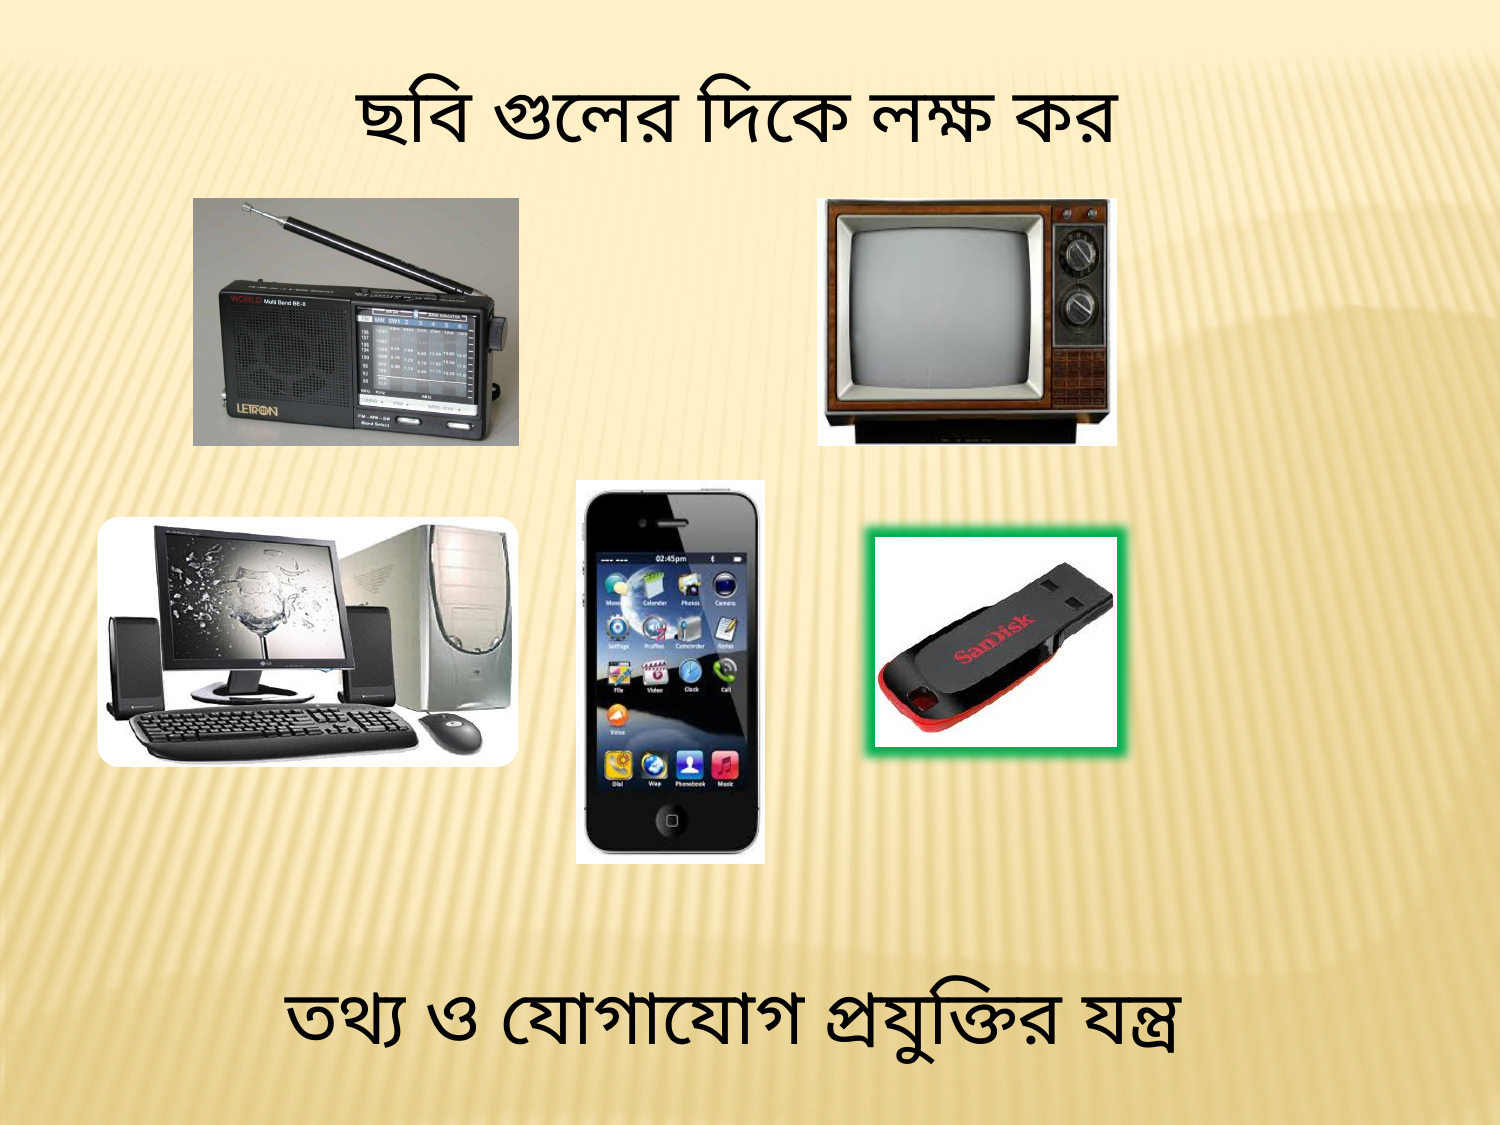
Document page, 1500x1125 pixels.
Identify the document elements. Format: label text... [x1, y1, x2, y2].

text_box ছবি গুলের দিকে লক্ষ কর [212, 60, 1263, 165]
picture [875, 537, 1117, 747]
picture [97, 516, 519, 768]
text_box তথ্য ও যোগাযোগ প্রযুক্তির যন্ত্র [208, 962, 1259, 1068]
picture [576, 480, 766, 865]
picture [816, 197, 1118, 447]
picture [193, 197, 519, 447]
